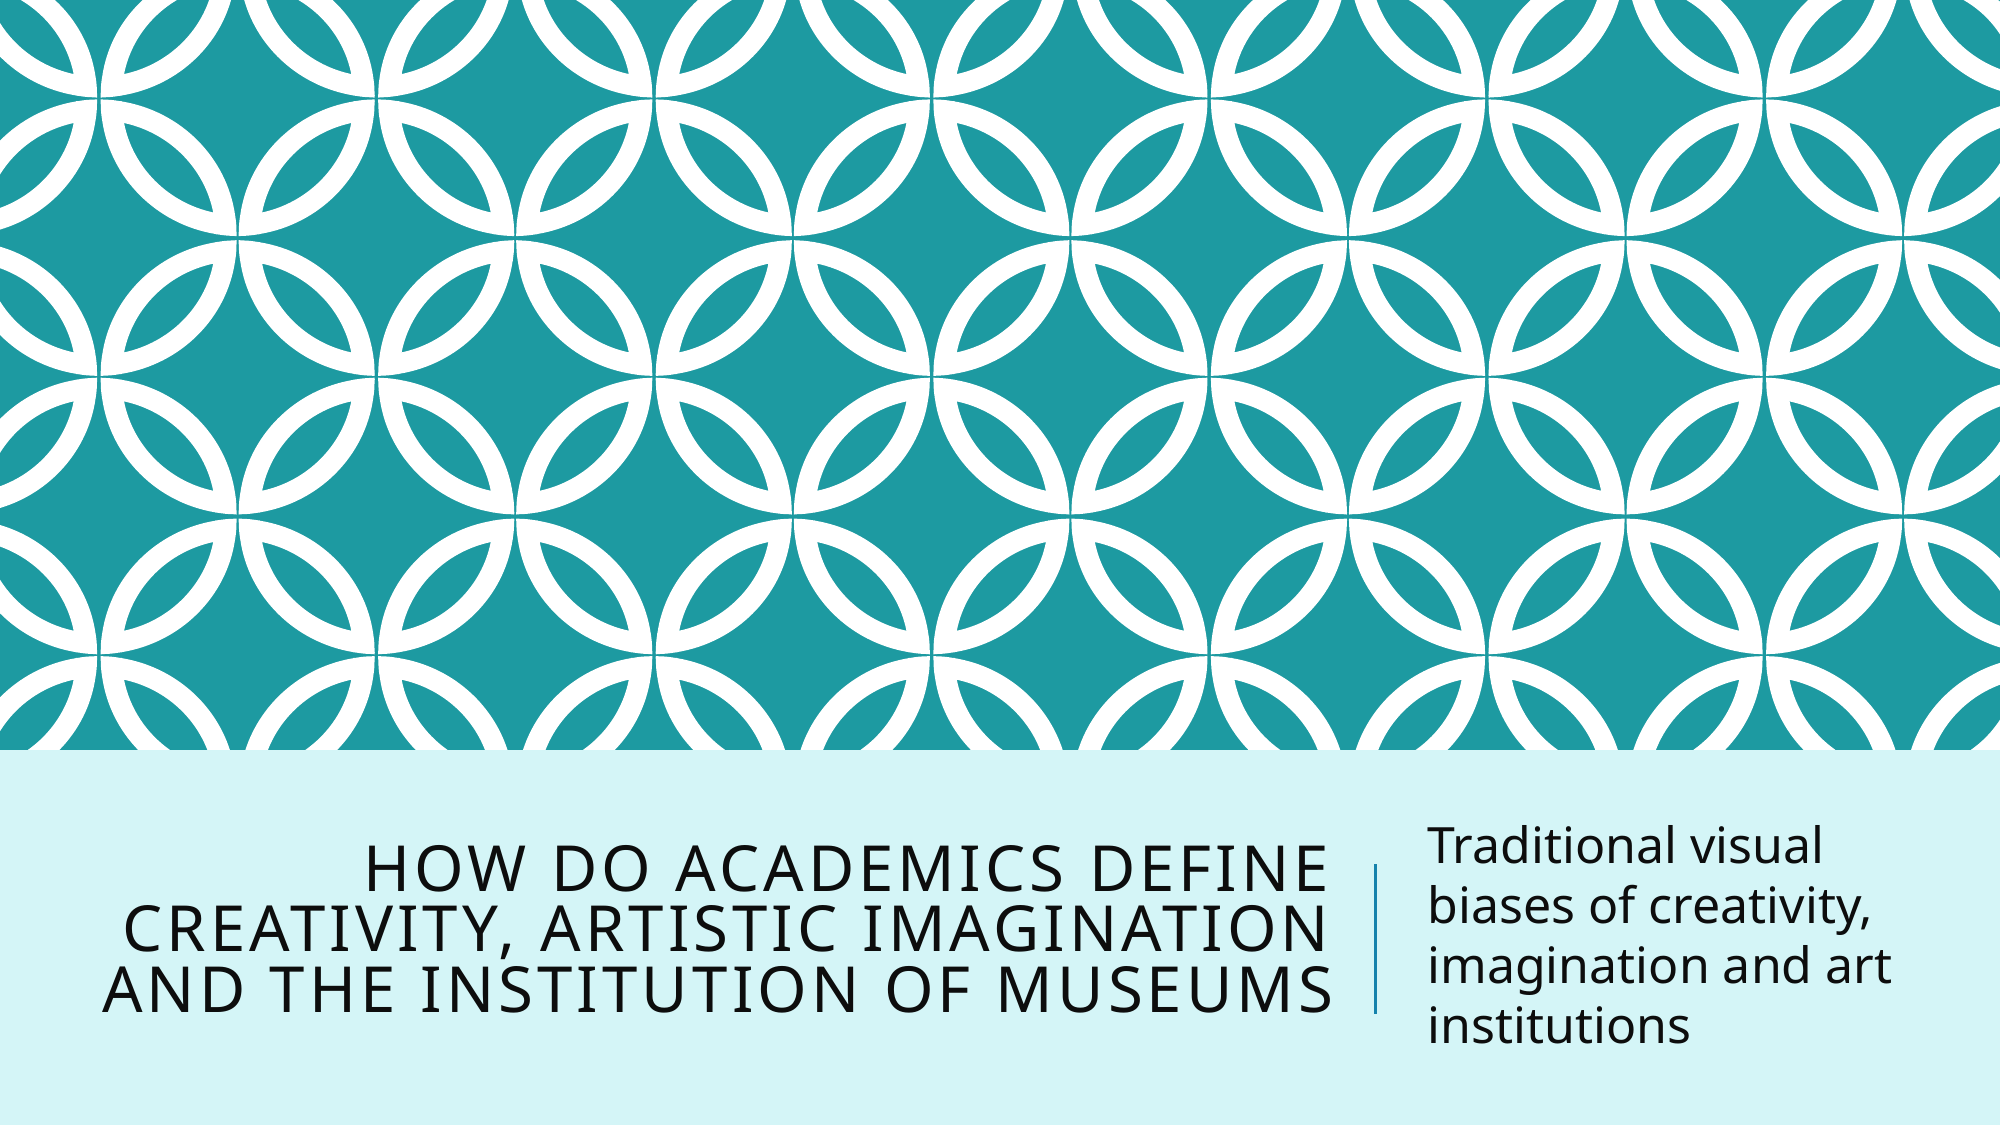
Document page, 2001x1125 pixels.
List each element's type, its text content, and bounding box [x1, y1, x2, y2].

list Traditional visual biases of creativity, imagination and art institutions [1412, 813, 1938, 1054]
title How do academics define creativity, artistic Imagination and the institution of museums [75, 813, 1350, 1054]
